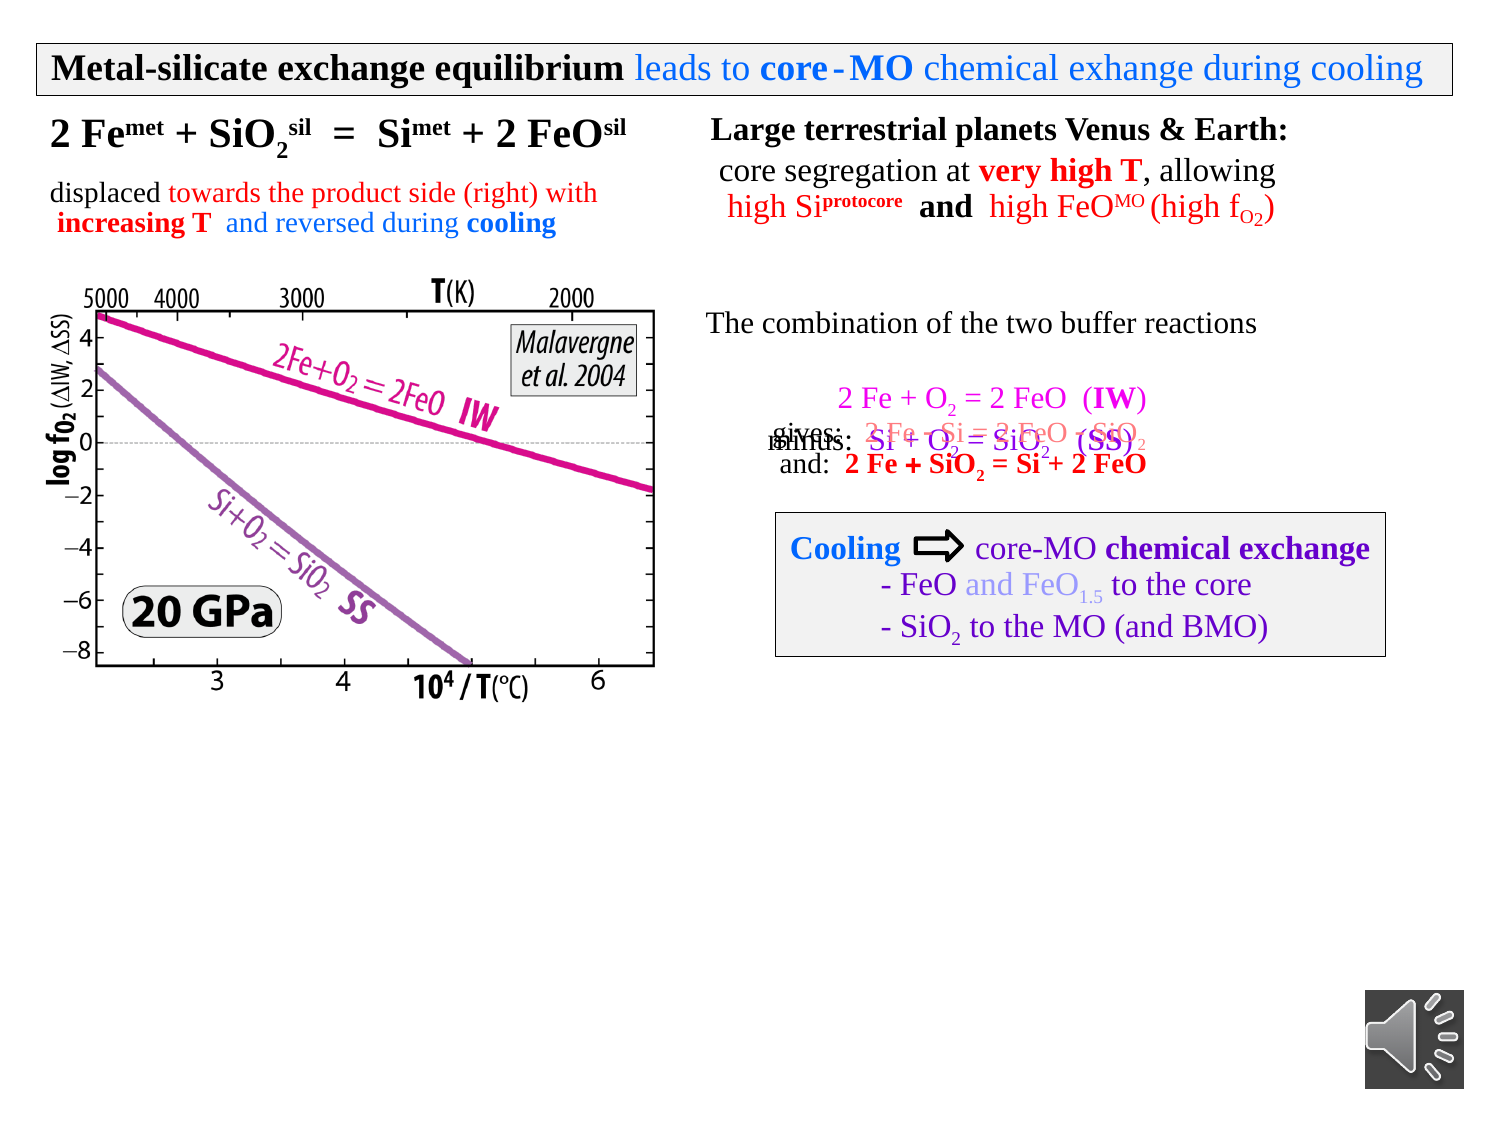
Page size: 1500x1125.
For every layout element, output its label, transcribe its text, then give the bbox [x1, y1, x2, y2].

picture [1364, 989, 1465, 1090]
text_box gives: 2 Fe - Si = 2 FeO - SiO2 and: 2 Fe + SiO2 = Si + 2 FeO [757, 414, 1163, 492]
text_box Large terrestrial planets Venus & Earth: core segregation at very high T, allowing high Siprotocore and high FeOMO (high fO2) [695, 96, 1354, 238]
text_box Metal-silicate exchange equilibrium leads to core - MO chemical exhange during cooling [36, 43, 1453, 96]
text_box 2 Femet + SiO2sil = Simet + 2 FeOsil displaced towards the product side (right) with increasing T and reversed during cooling [35, 98, 642, 246]
picture [41, 269, 655, 708]
text_box The combination of the two buffer reactions 2 Fe + O2 = 2 FeO (IW) minus: Si + O2 = SiO2 (SS) [690, 294, 1326, 470]
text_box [770, 512, 1391, 659]
